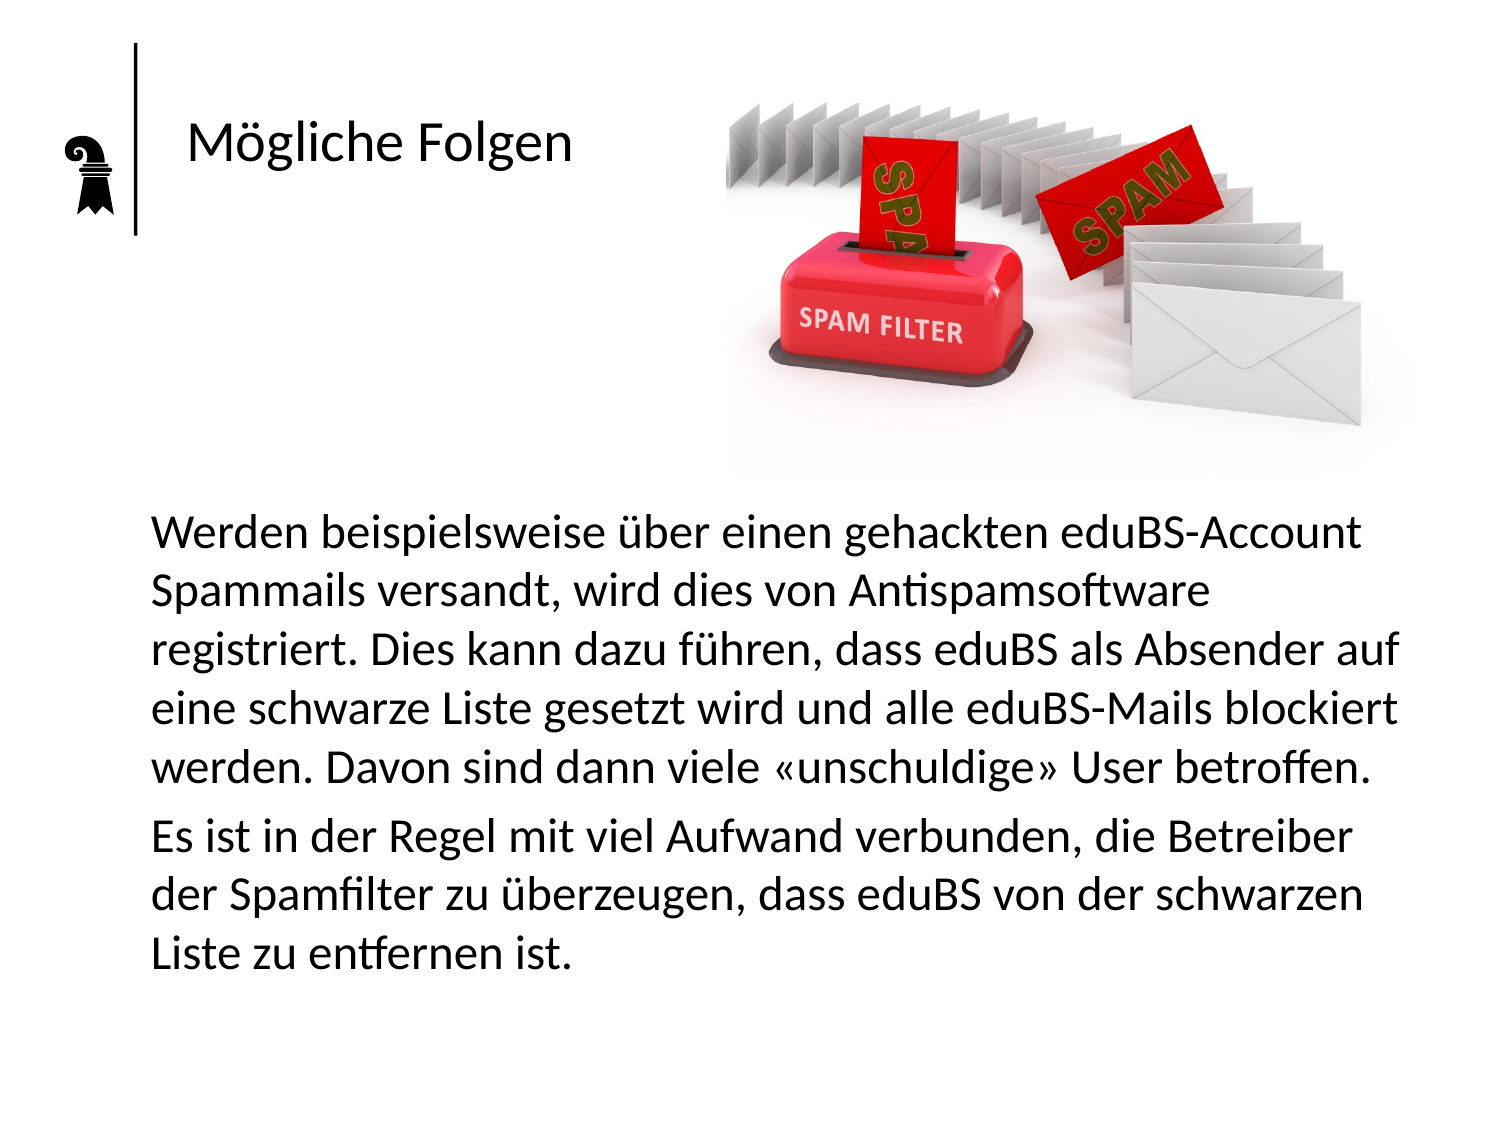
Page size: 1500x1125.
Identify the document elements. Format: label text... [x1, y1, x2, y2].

title Mögliche Folgen [171, 42, 1425, 233]
picture [726, 66, 1416, 481]
list Werden beispielsweise über einen gehackten eduBS-Account Spammails versandt, wird dies von Antispamsoftware registriert. Dies kann dazu führen, dass eduBS als Absender auf eine schwarze Liste gesetzt wird und alle eduBS-Mails blockiert werden. Davon sind dann viele «unschuldige» User betroffen. Es ist in der Regel mit viel Aufwand verbunden, die Betreiber der Spamfilter zu überzeugen, dass eduBS von der schwarzen Liste zu entfernen ist. [135, 491, 1425, 1005]
